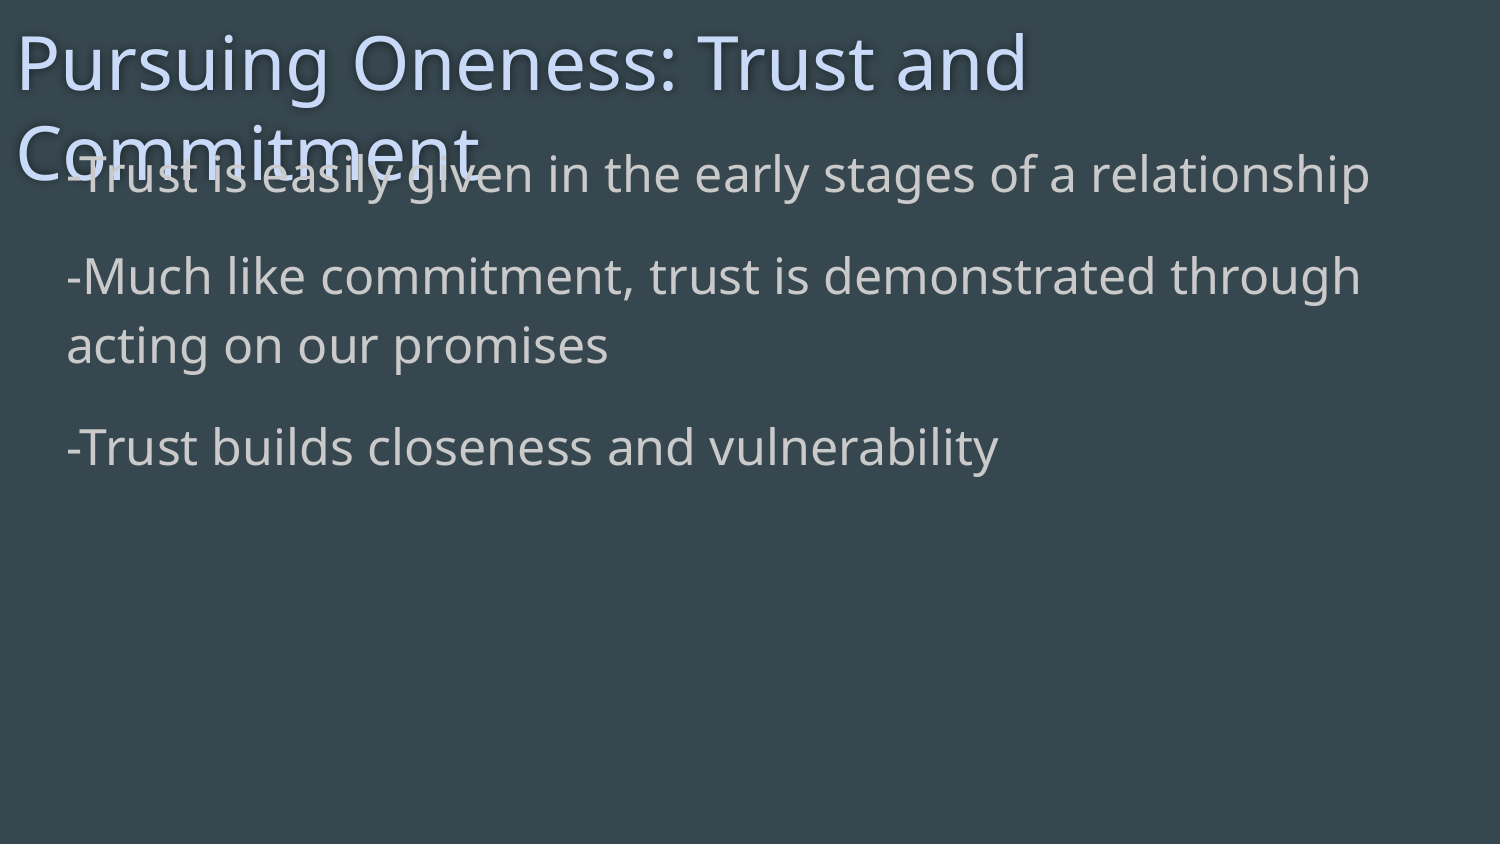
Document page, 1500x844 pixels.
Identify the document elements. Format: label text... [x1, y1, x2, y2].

list -Trust is easily given in the early stages of a relationship -Much like commitment, trust is demonstrated through acting on our promises -Trust builds closeness and vulnerability [51, 118, 1449, 814]
title Pursuing Oneness: Trust and Commitment [0, 0, 1449, 104]
